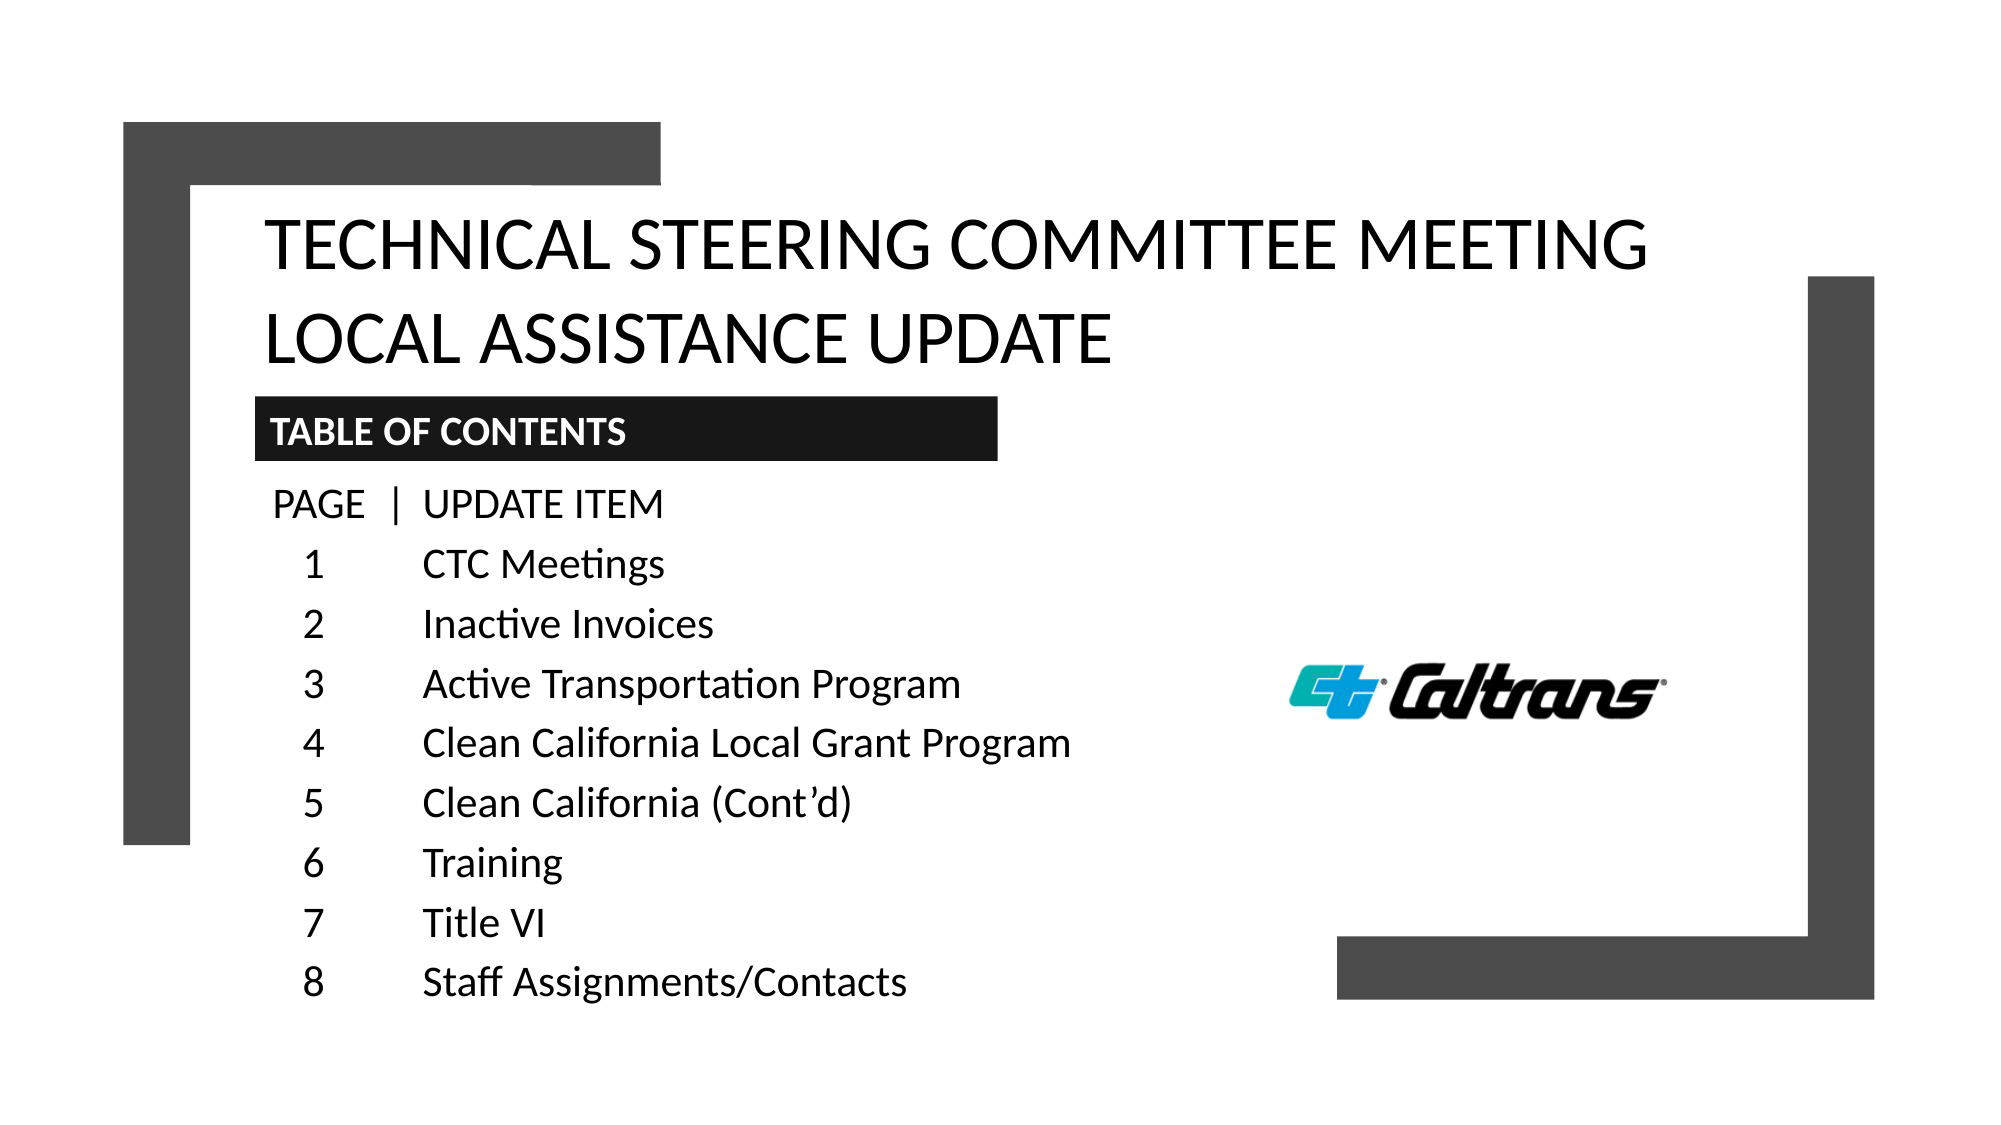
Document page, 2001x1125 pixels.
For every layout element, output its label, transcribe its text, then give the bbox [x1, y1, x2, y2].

text_box PAGE | UPDATE ITEM 1 CTC Meetings 2 Inactive Invoices 3 Active Transportation Program 4 Clean California Local Grant Program 5 Clean California (Cont’d) 6 Training 7 Title VI 8 Staff Assignments/Contacts [257, 473, 1253, 874]
text_box [123, 122, 661, 846]
text_box TECHNICAL STEERING COMMITTEE MEETING LOCAL ASSISTANCE UPDATE [249, 195, 1746, 389]
picture [1198, 642, 1755, 740]
text_box TABLE OF CONTENTS [255, 396, 998, 461]
text_box [1337, 276, 1875, 1000]
